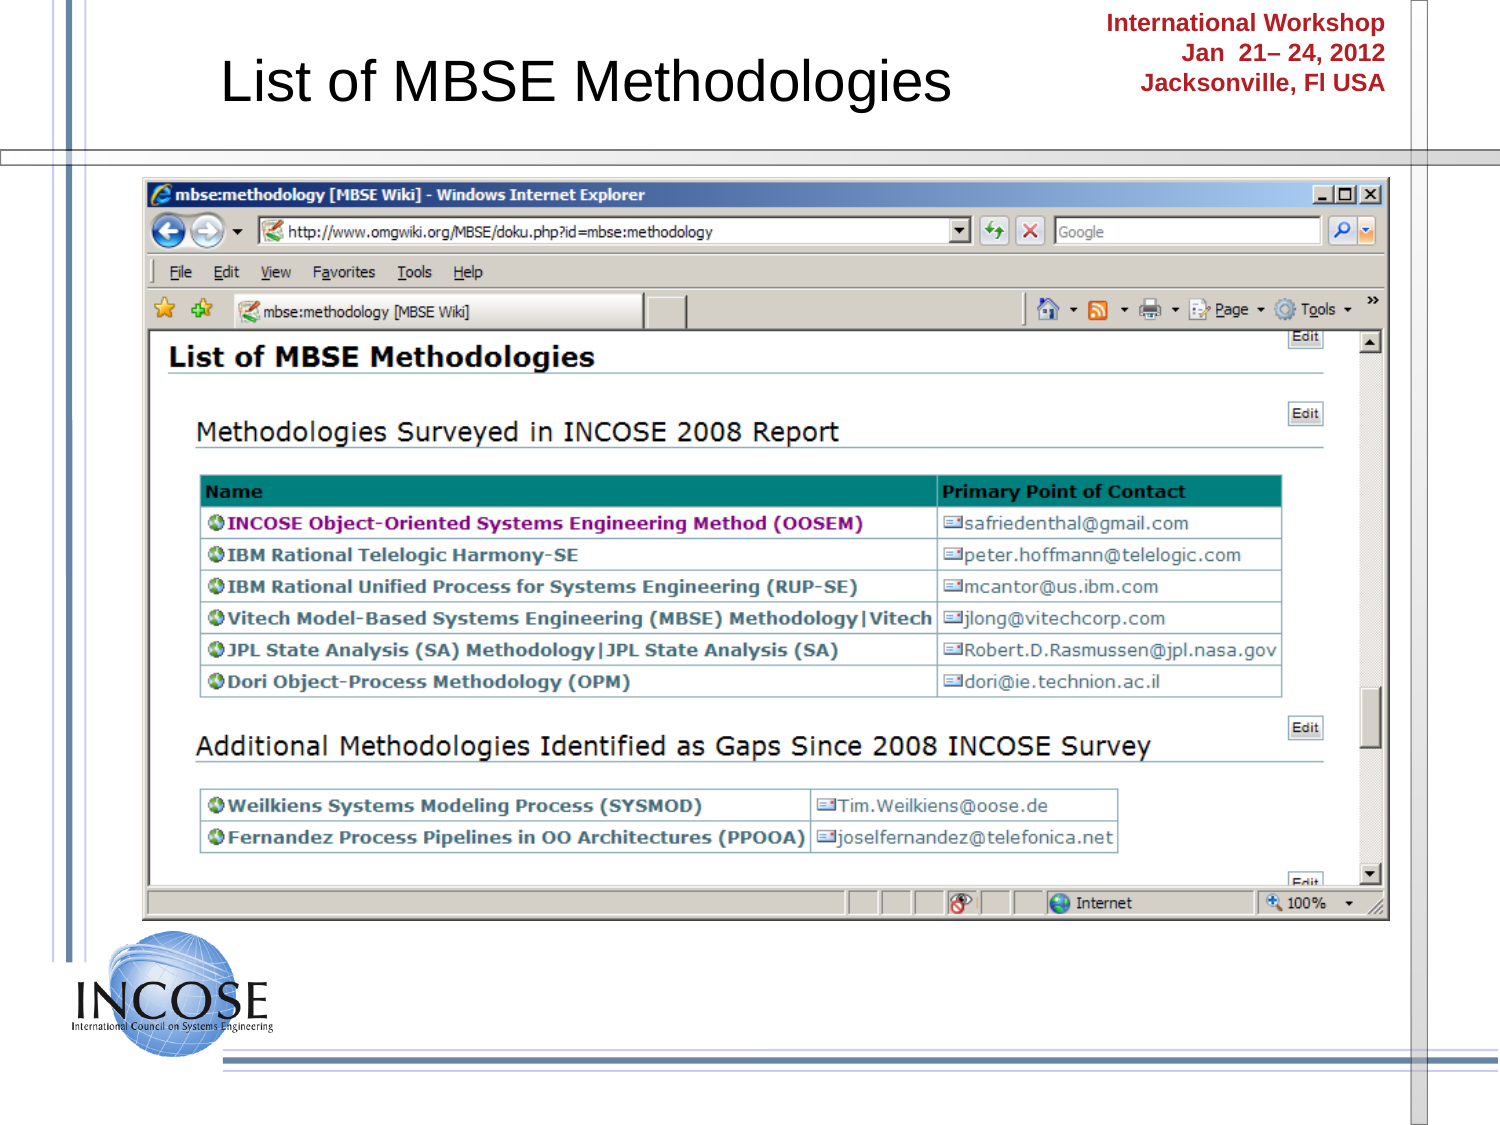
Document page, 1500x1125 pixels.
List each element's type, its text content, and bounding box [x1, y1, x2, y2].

title List of MBSE Methodologies [74, 0, 1101, 157]
picture [72, 931, 273, 1057]
picture [142, 177, 1391, 921]
